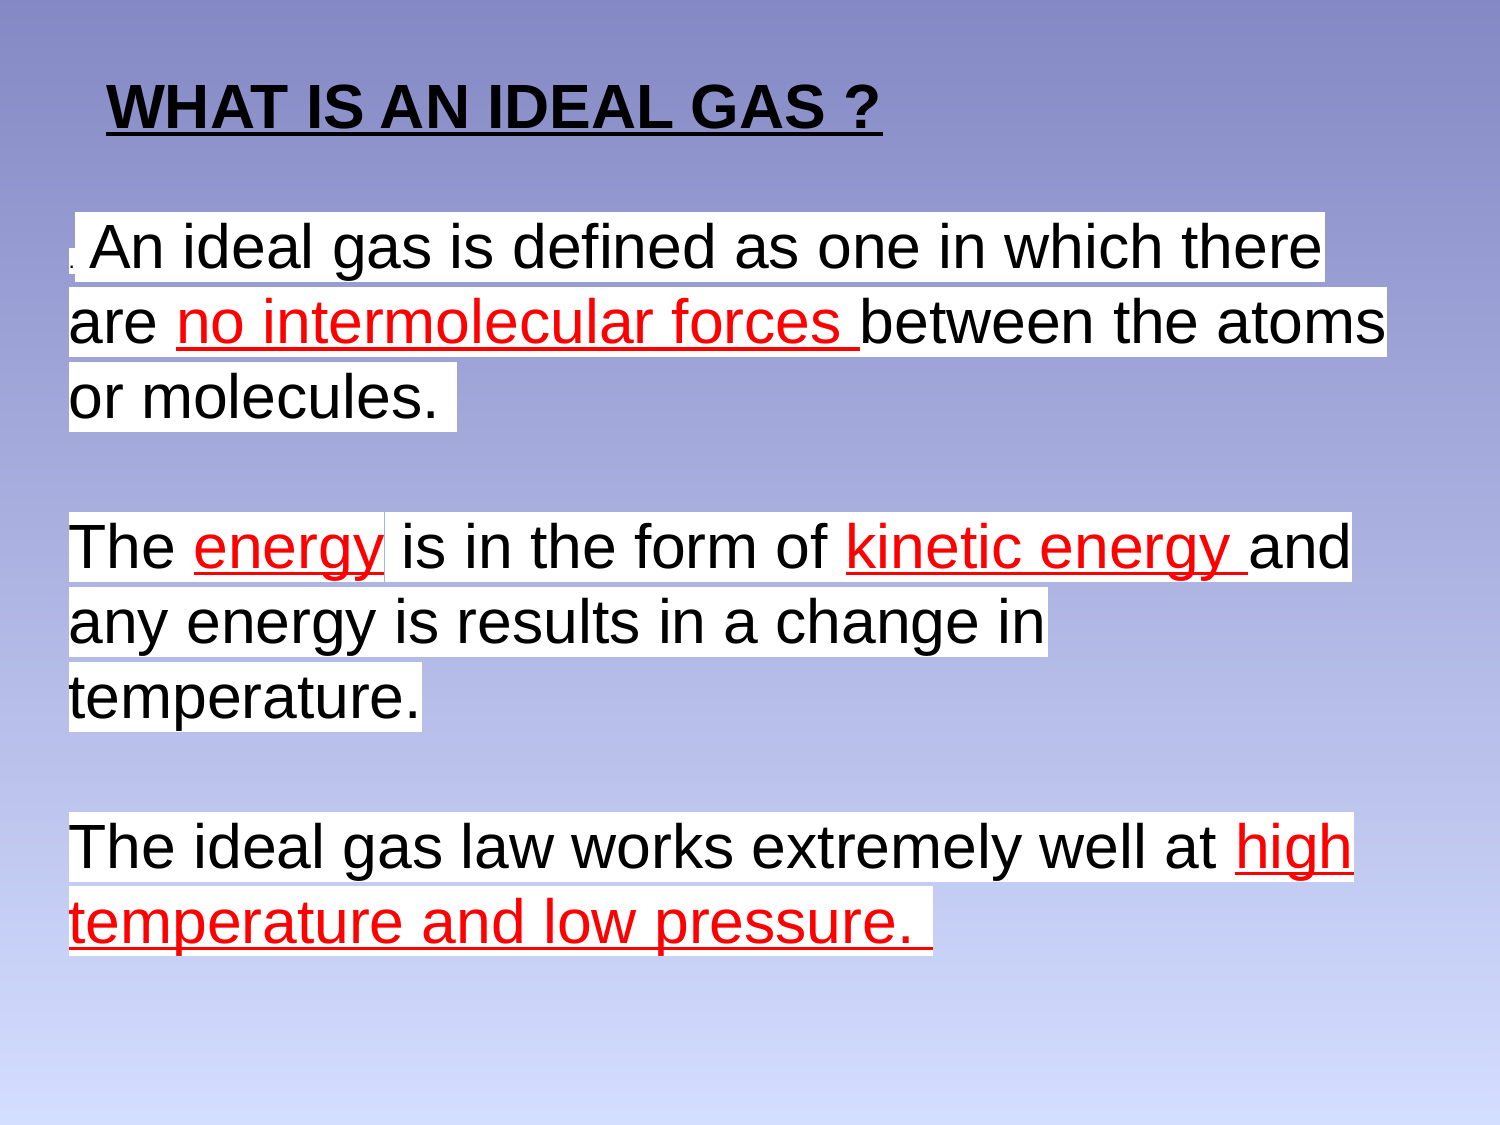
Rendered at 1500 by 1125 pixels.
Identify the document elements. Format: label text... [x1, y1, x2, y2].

list . An ideal gas is defined as one in which there are no intermolecular forces between the atoms or molecules. The energy is in the form of kinetic energy and any energy is results in a change in temperature. The ideal gas law works extremely well at high temperature and low pressure. [53, 191, 1404, 934]
title WHAT IS AN IDEAL GAS ? [91, 9, 1367, 191]
